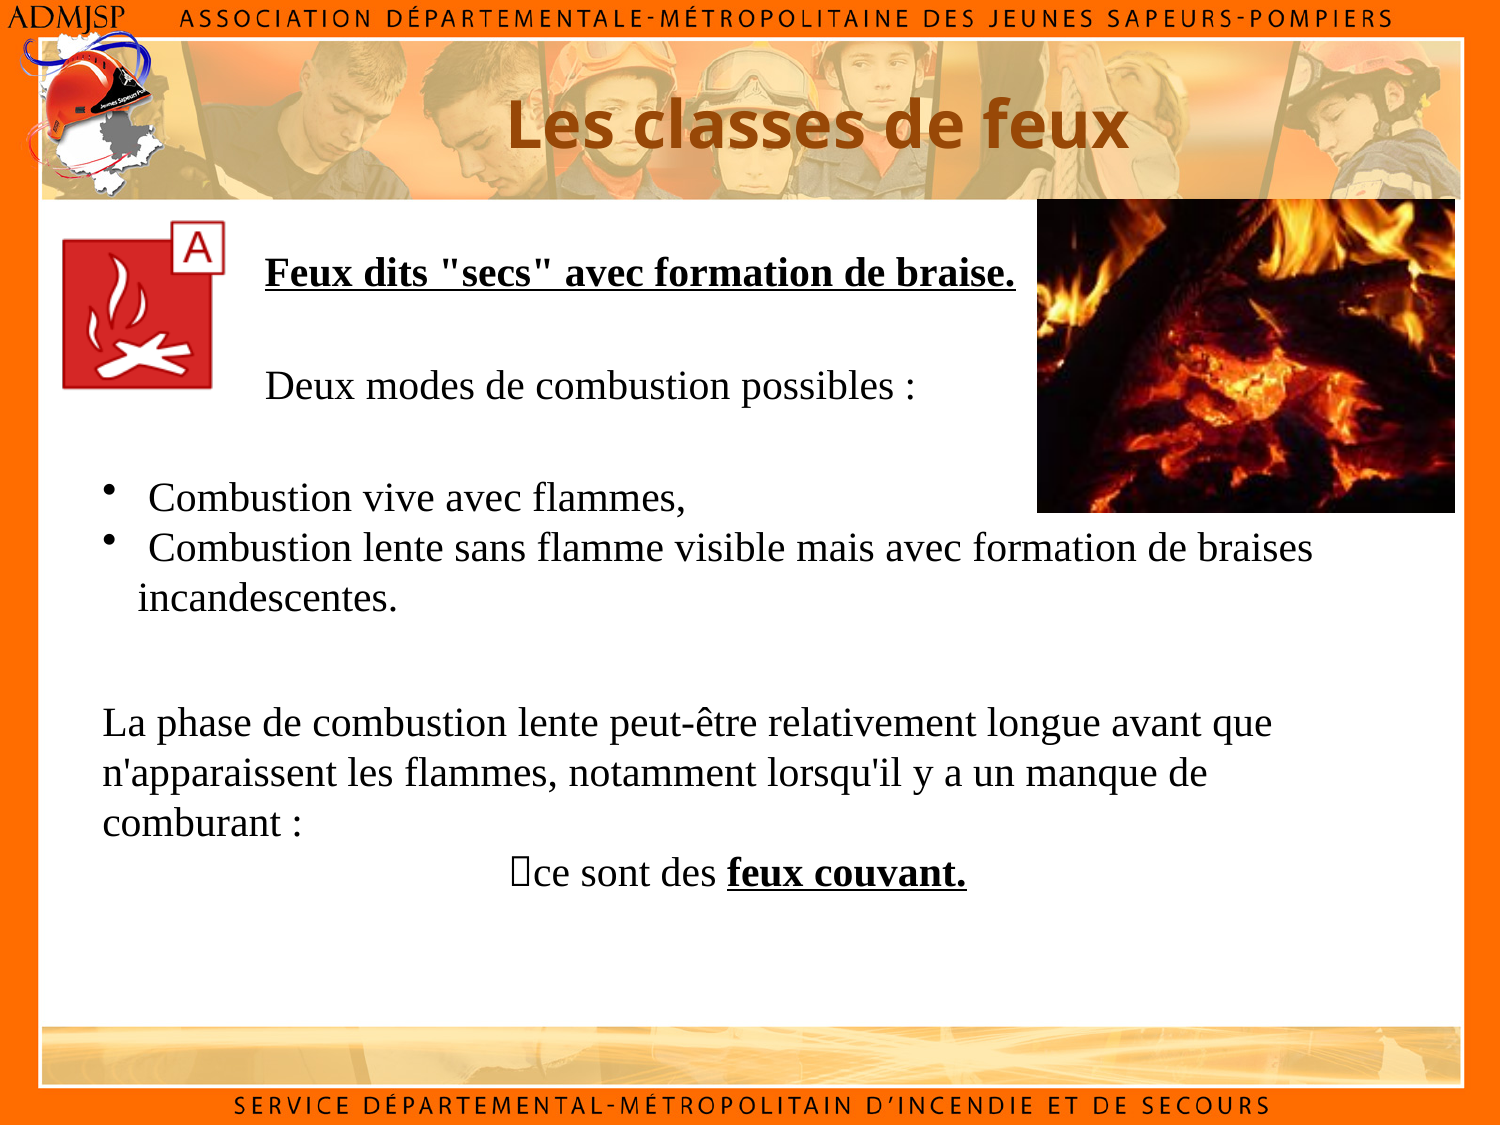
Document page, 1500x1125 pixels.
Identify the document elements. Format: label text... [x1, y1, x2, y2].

picture [0, 0, 1500, 1125]
text_box Les classes de feux [183, 45, 1453, 200]
text_box Combustion vive avec flammes, Combustion lente sans flamme visible mais avec formation de braises incandescentes. [87, 462, 1388, 628]
text_box La phase de combustion lente peut-être relativement longue avant que n'apparaissent les flammes, notamment lorsqu'il y a un manque de comburant : ce sont des feux couvant. [87, 687, 1388, 903]
text_box Deux modes de combustion possibles : [249, 350, 1032, 415]
text_box Feux dits "secs" avec formation de braise. [249, 237, 1032, 303]
